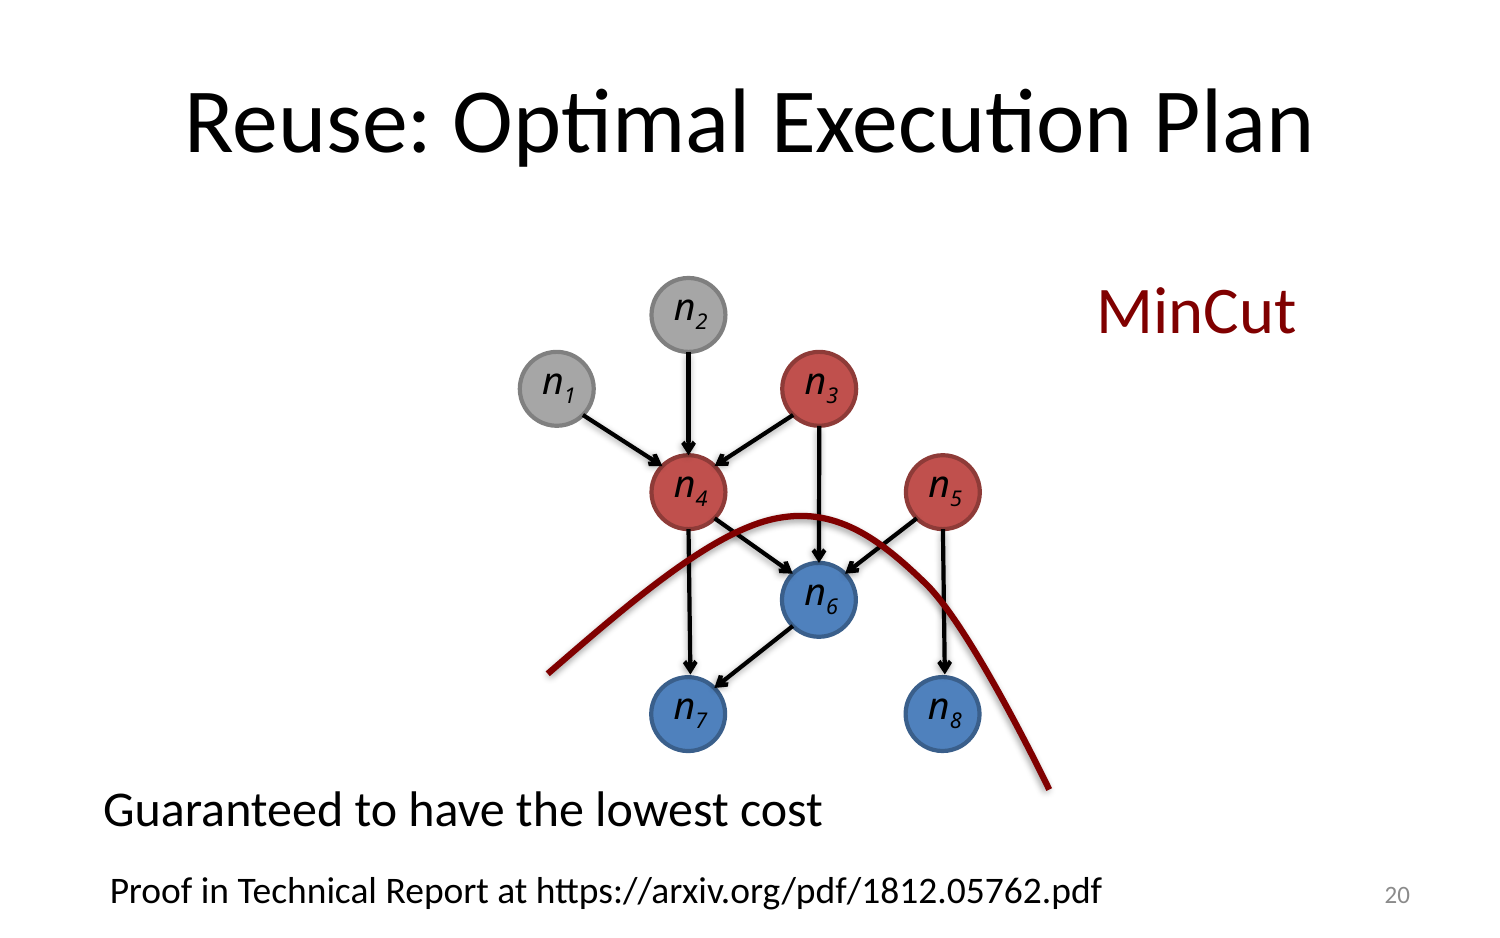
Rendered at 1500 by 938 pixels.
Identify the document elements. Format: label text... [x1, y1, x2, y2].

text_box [519, 277, 981, 752]
title Reuse: Optimal Execution Plan [75, 37, 1425, 194]
text_box MinCut [1081, 259, 1312, 355]
text_box Proof in Technical Report at https://arxiv.org/pdf/1812.05762.pdf [94, 858, 1118, 918]
text_box [921, 664, 1052, 791]
slide_number 20 [1074, 868, 1425, 919]
text_box Guaranteed to have the lowest cost [88, 769, 839, 844]
